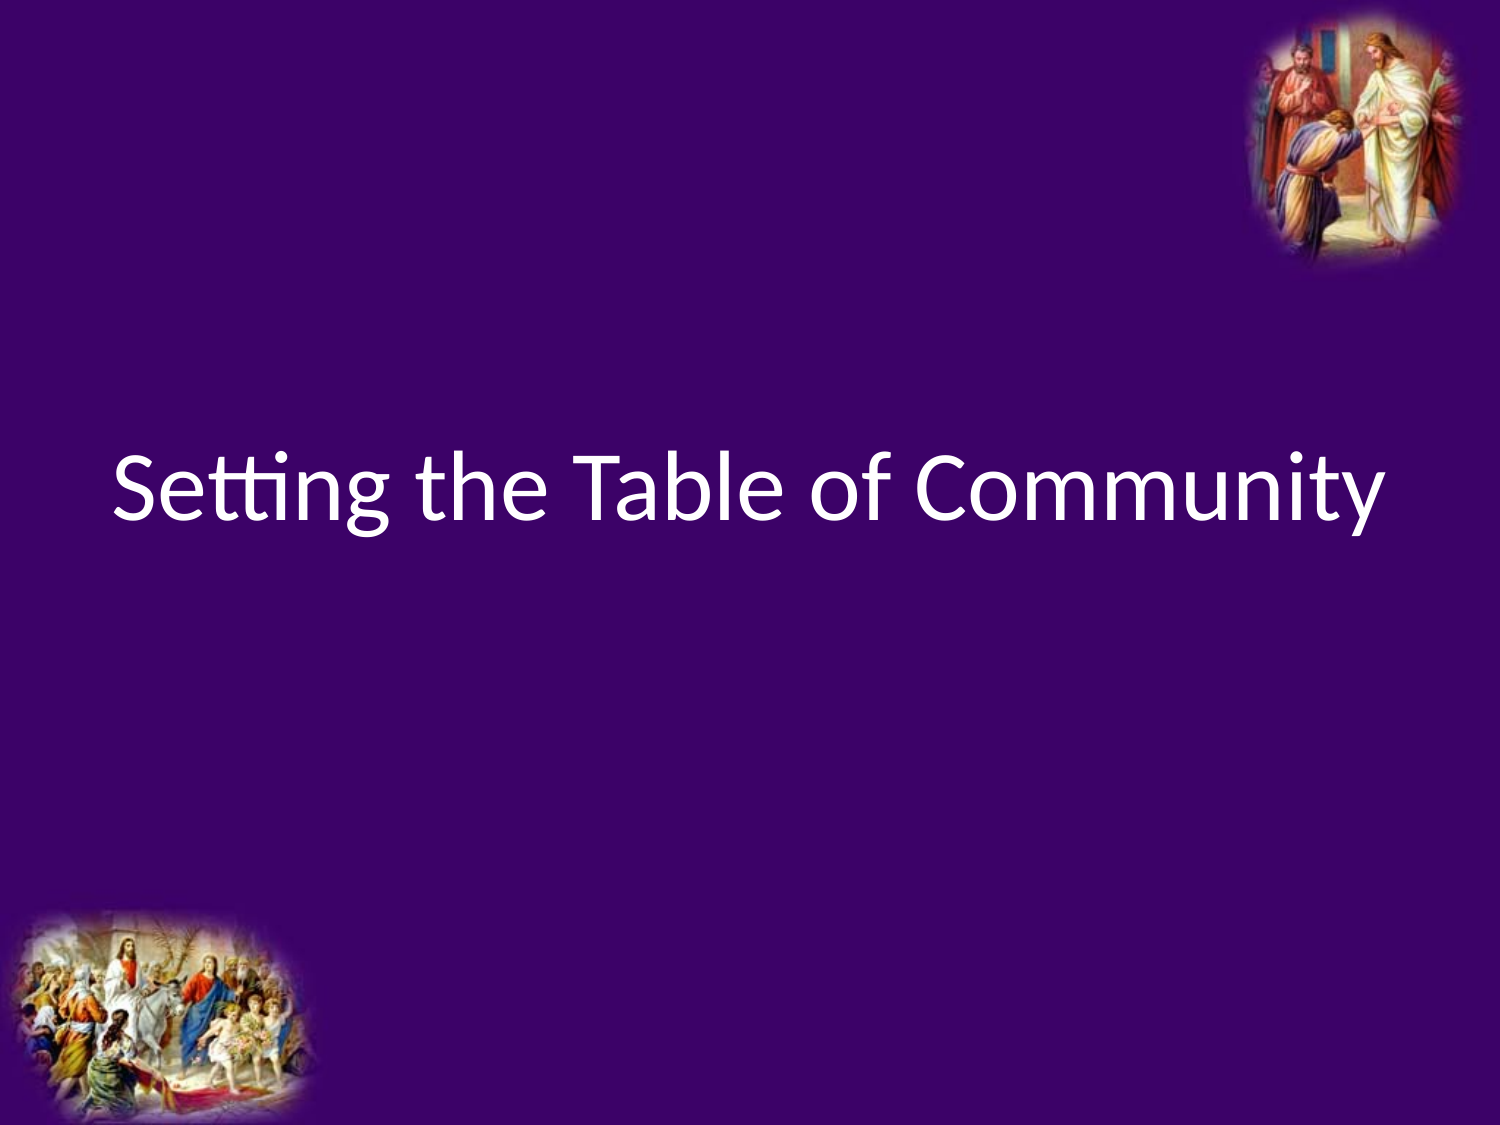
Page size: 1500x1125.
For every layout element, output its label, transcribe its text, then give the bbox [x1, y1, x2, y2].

picture [0, 0, 1500, 1125]
title Setting the Table of Community [75, 496, 1425, 685]
